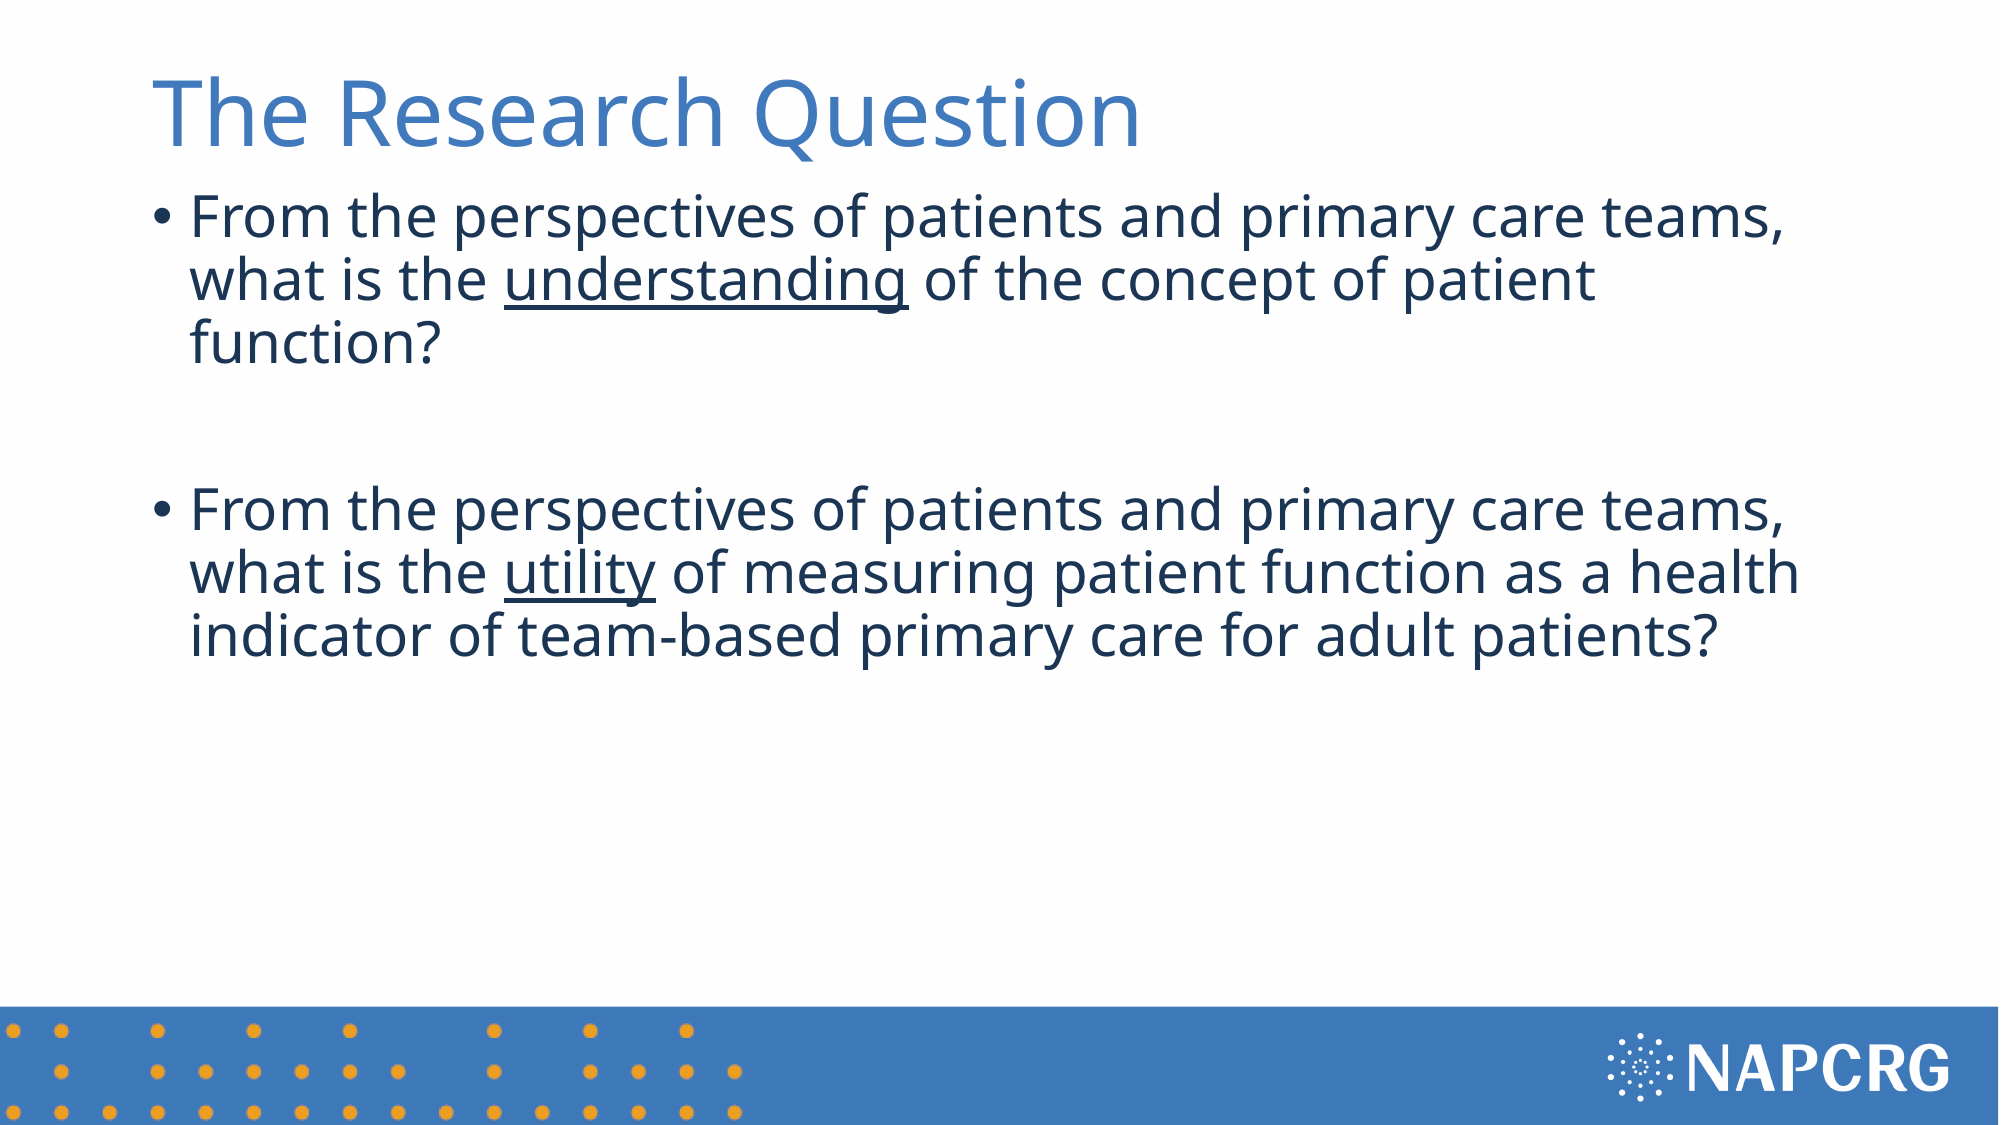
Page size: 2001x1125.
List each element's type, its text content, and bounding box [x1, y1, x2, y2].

list From the perspectives of patients and primary care teams, what is the understanding of the concept of patient function? From the perspectives of patients and primary care teams, what is the utility of measuring patient function as a health indicator of team-based primary care for adult patients? [137, 179, 1863, 1014]
title The Research Question [137, 59, 1863, 179]
picture [0, 1, 1999, 1125]
